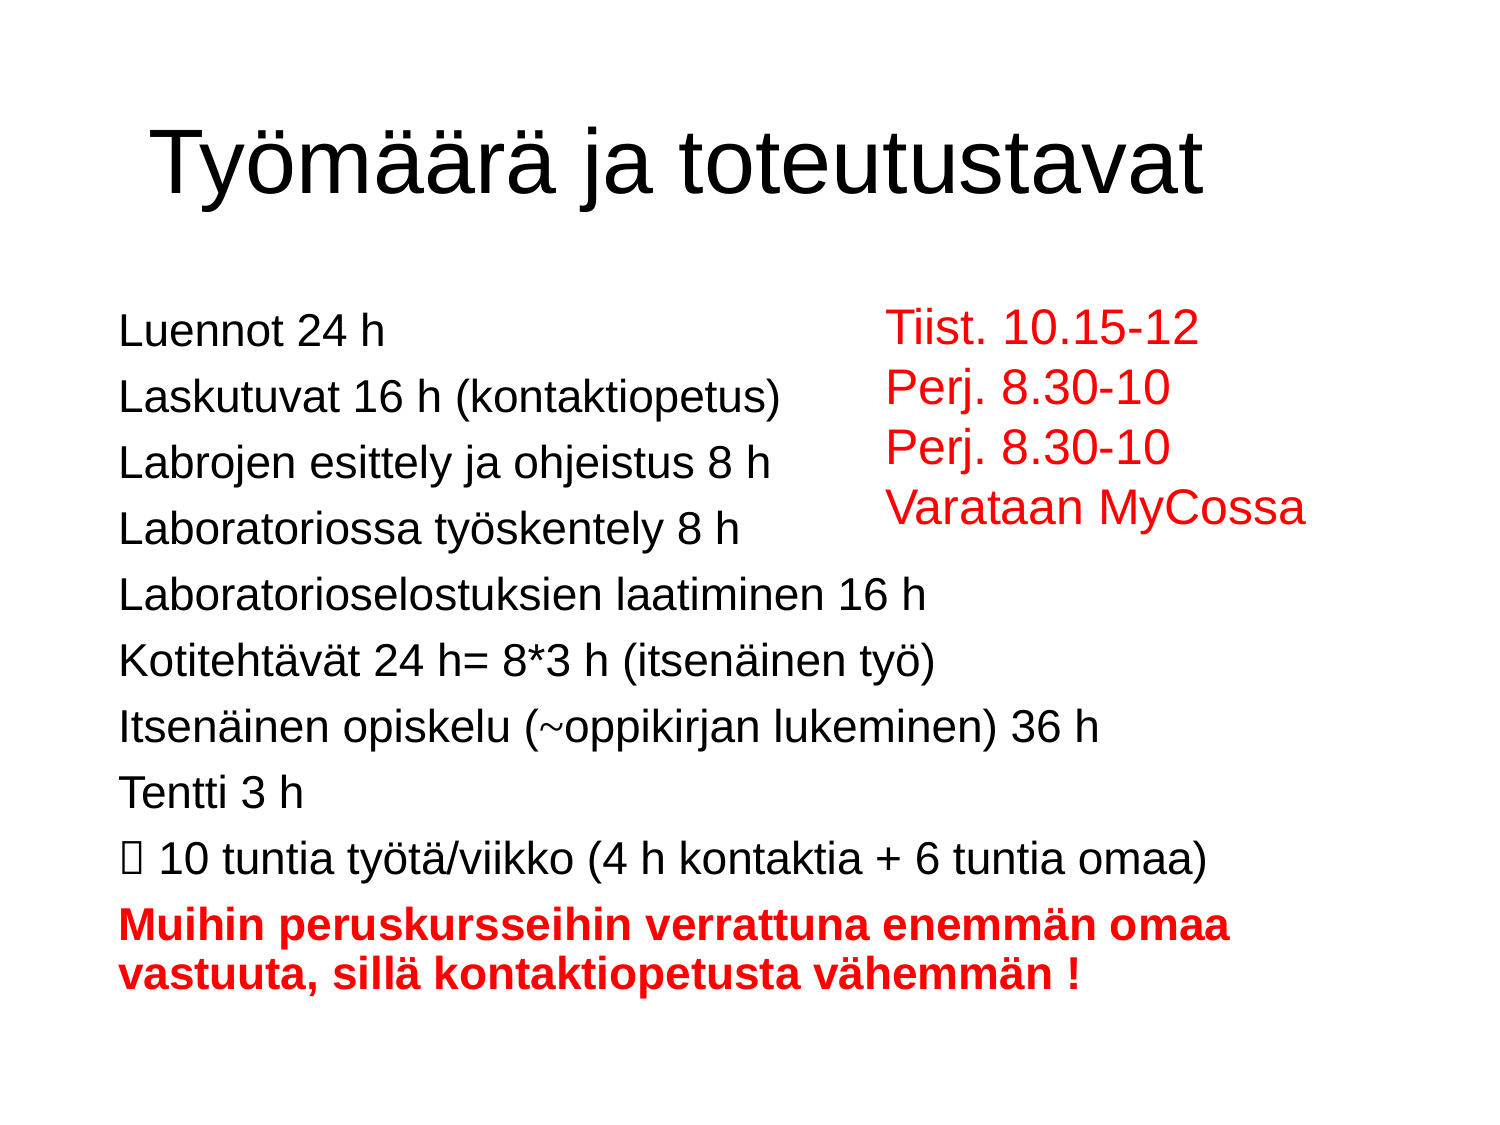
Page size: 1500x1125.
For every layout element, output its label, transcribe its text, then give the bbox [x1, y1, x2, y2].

text_box Tiist. 10.15-12 Perj. 8.30-10 Perj. 8.30-10 Varataan MyCossa [870, 287, 1450, 602]
title Työmäärä ja toteutustavat [133, 55, 1428, 273]
list Luennot 24 h Laskutuvat 16 h (kontaktiopetus) Labrojen esittely ja ohjeistus 8 h Laboratoriossa työskentely 8 h Laboratorioselostuksien laatiminen 16 h Kotitehtävät 24 h= 8*3 h (itsenäinen työ) Itsenäinen opiskelu (~oppikirjan lukeminen) 36 h Tentti 3 h  10 tuntia työtä/viikko (4 h kontaktia + 6 tuntia omaa) Muihin peruskursseihin verrattuna enemmän omaa vastuuta, sillä kontaktiopetusta vähemmän ! [103, 299, 1397, 1014]
